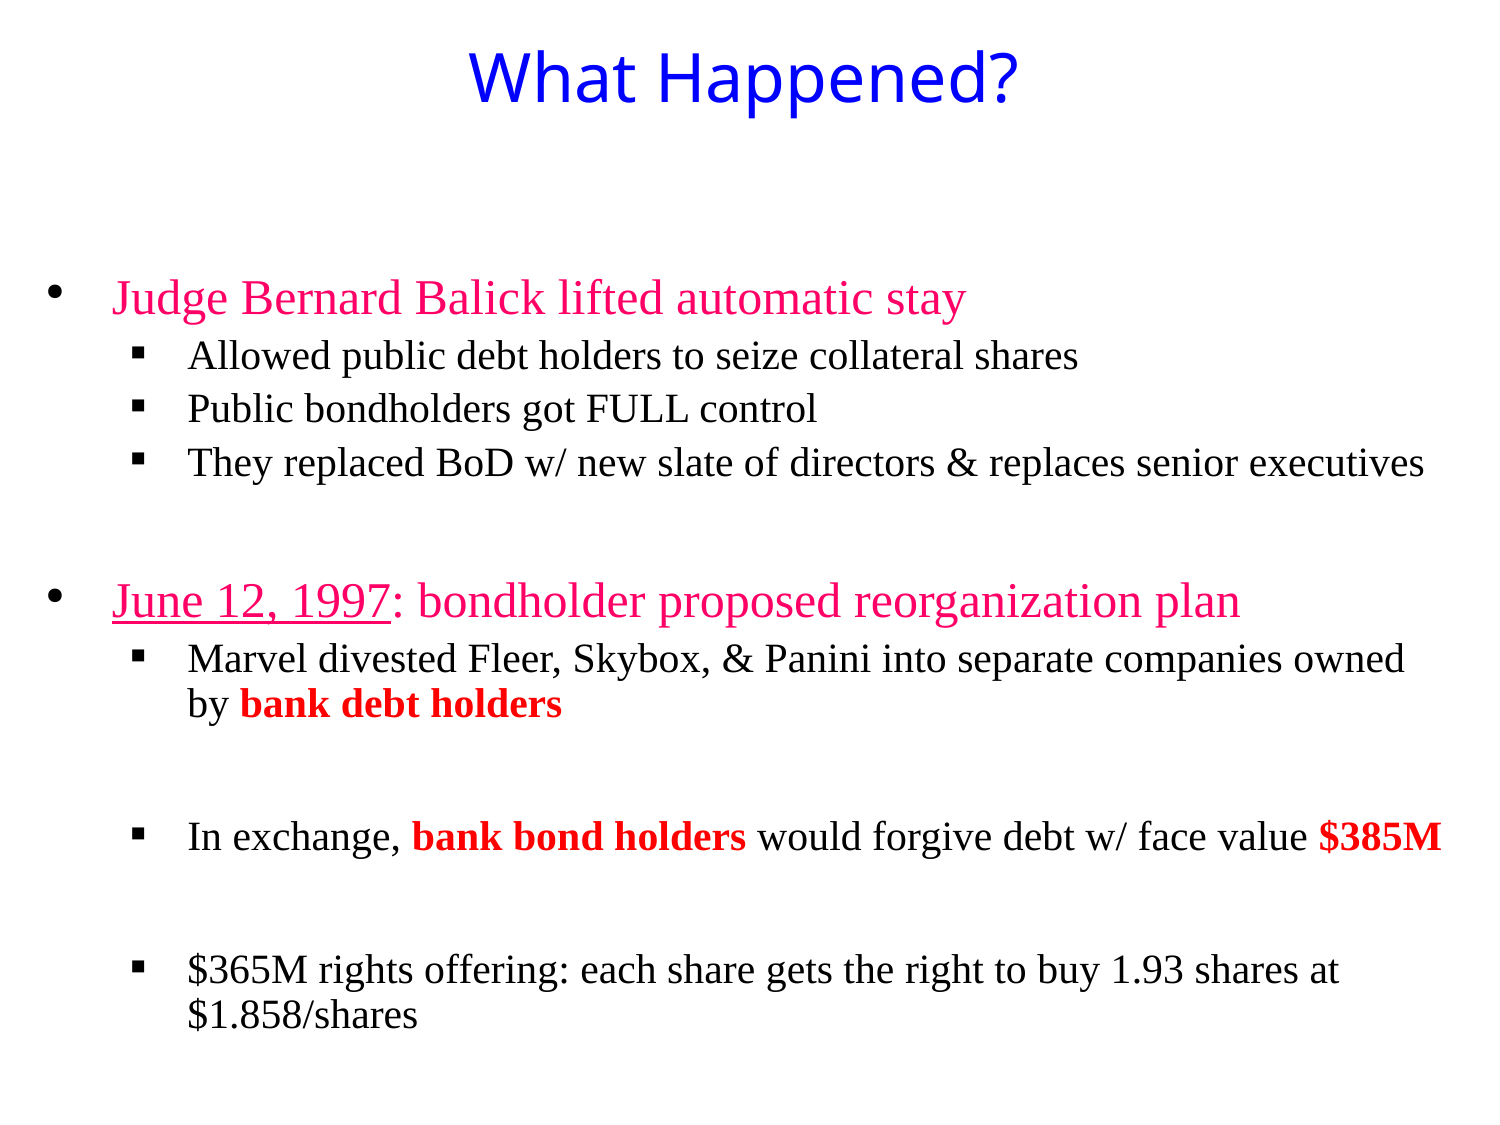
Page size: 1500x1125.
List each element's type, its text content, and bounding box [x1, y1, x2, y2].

list Judge Bernard Balick lifted automatic stay Allowed public debt holders to seize collateral shares Public bondholders got FULL control They replaced BoD w/ new slate of directors & replaces senior executives June 12, 1997: bondholder proposed reorganization plan Marvel divested Fleer, Skybox, & Panini into separate companies owned by bank debt holders In exchange, bank bond holders would forgive debt w/ face value $385M $365M rights offering: each share gets the right to buy 1.93 shares at $1.858/shares Jefferies & Company advised debt holder group & determined value of Marvel ($2.00 and $2.50 share) >> Perelman investment offer $0.85/share [29, 262, 1461, 1076]
title What Happened? [37, 24, 1451, 126]
